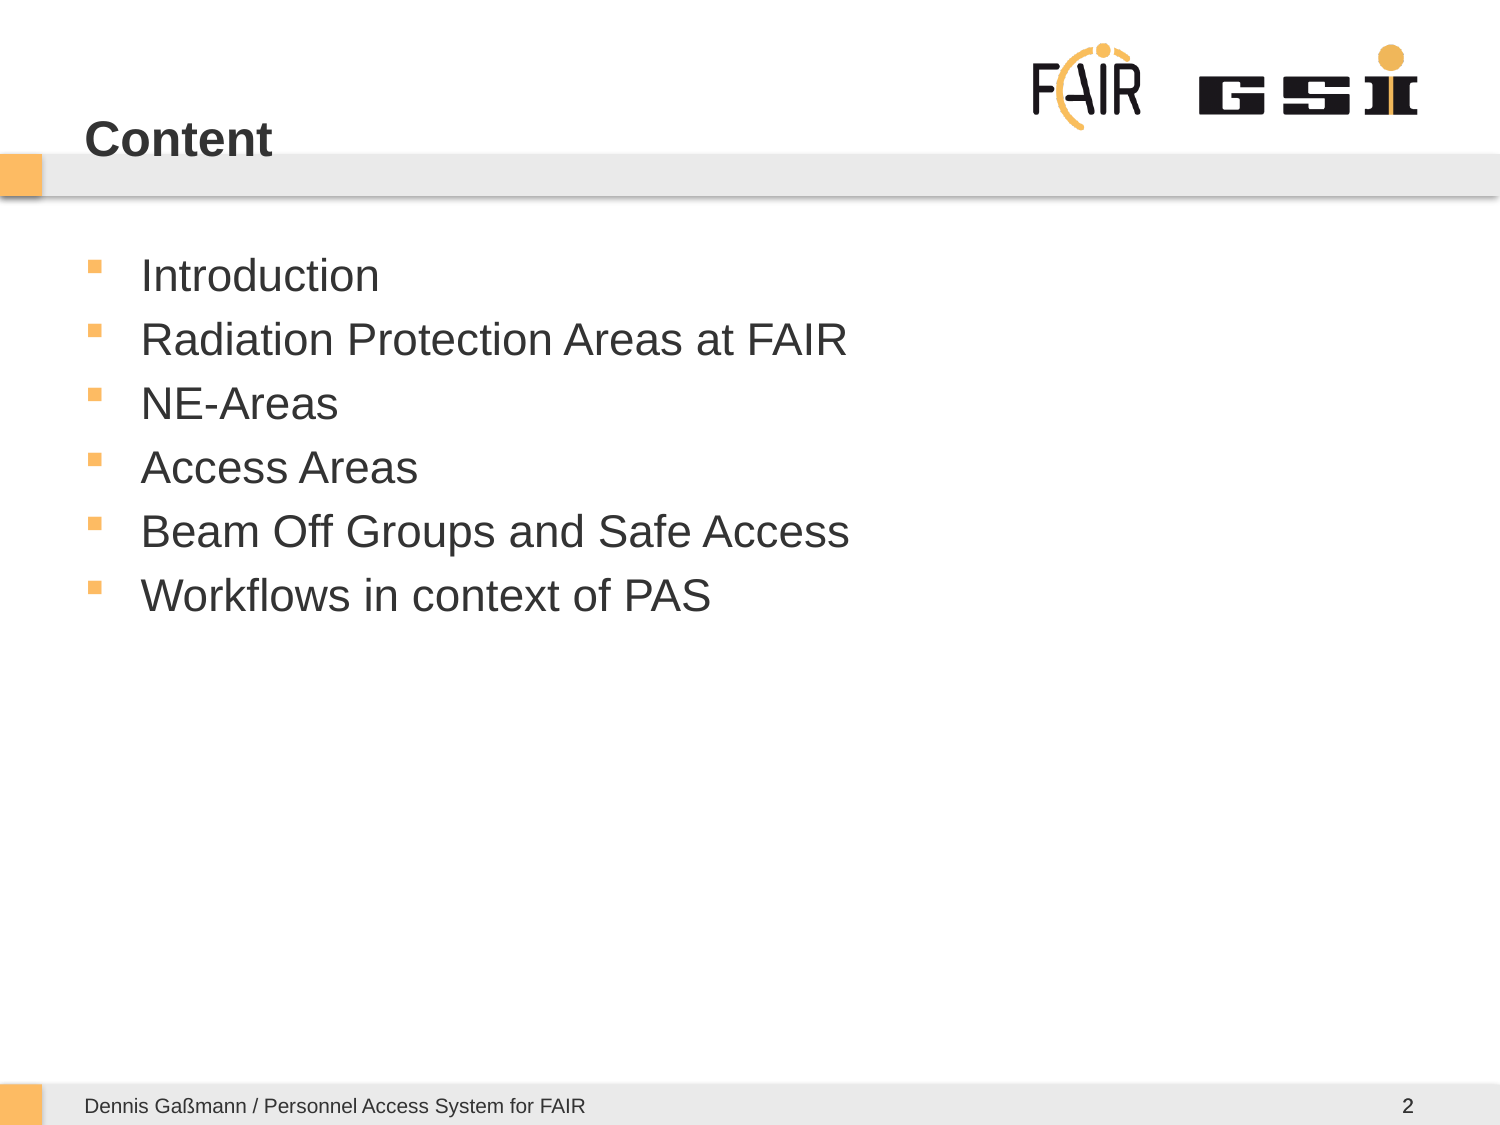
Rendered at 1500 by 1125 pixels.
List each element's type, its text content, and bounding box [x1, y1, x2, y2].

picture [1032, 41, 1141, 132]
title Content [69, 44, 1033, 174]
list Introduction Radiation Protection Areas at FAIR NE-Areas Access Areas Beam Off Groups and Safe Access Workflows in context of PAS [69, 237, 1234, 1028]
picture [1197, 42, 1419, 117]
slide_number 2 [1306, 1074, 1429, 1125]
footer Dennis Gaßmann / Personnel Access System for FAIR [69, 1076, 1306, 1125]
